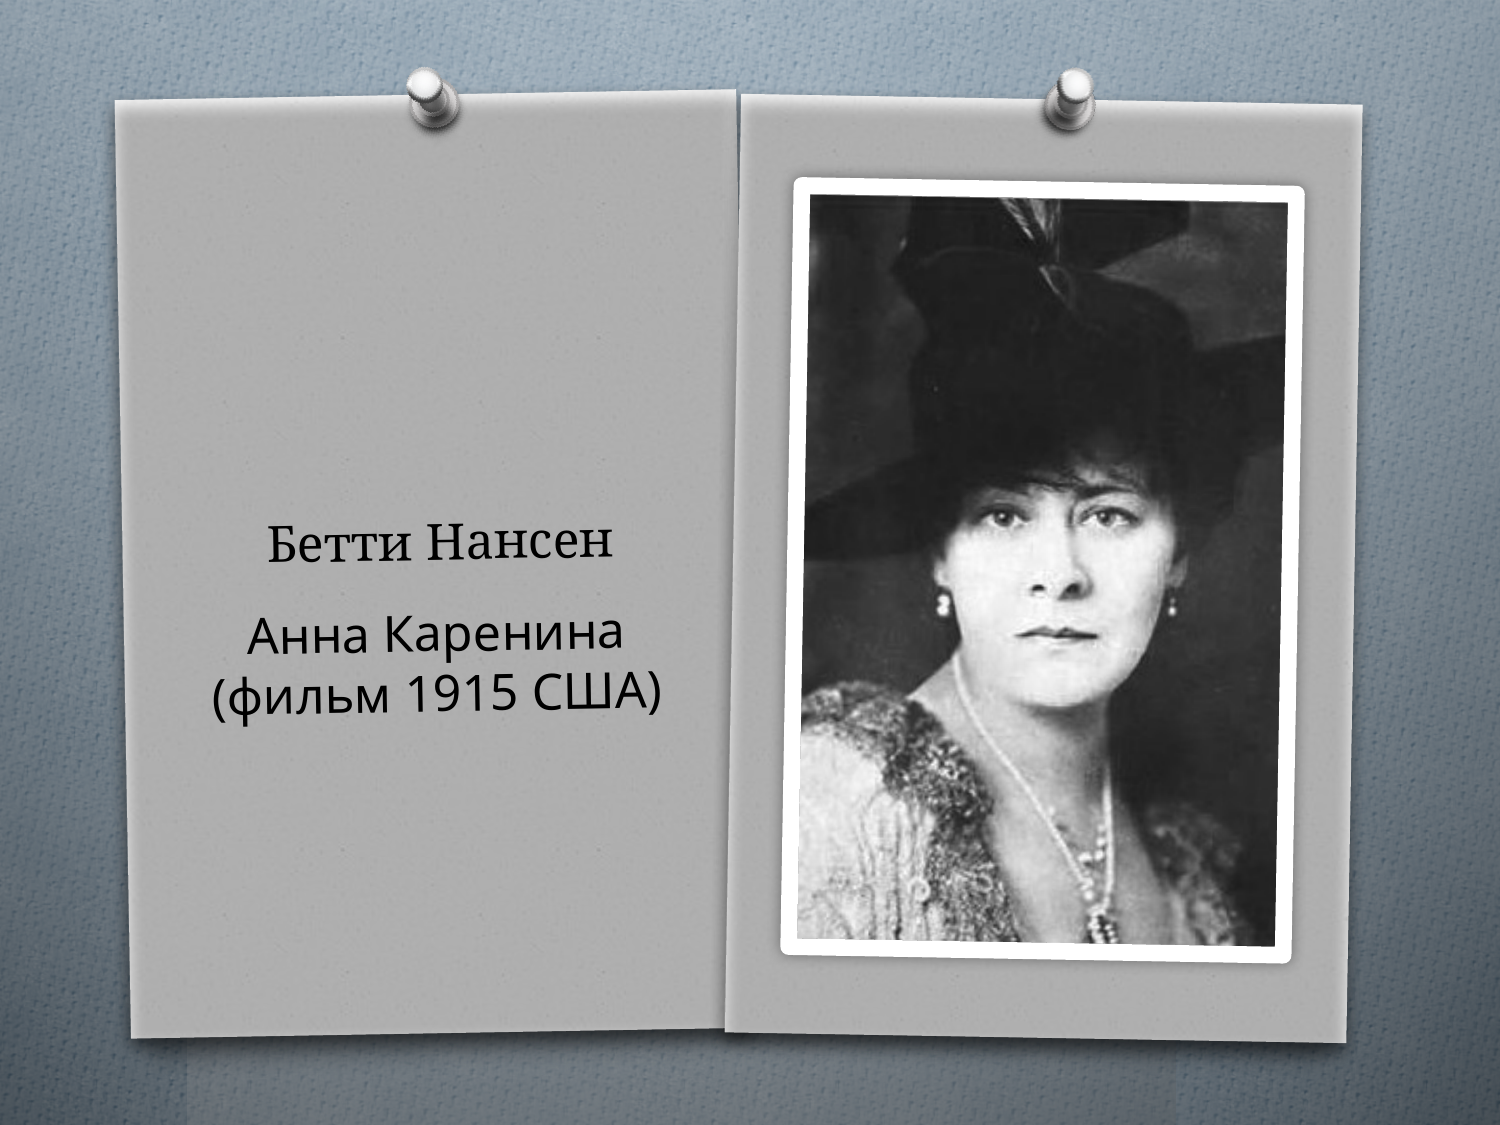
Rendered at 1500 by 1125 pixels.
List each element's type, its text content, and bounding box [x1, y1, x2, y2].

title Бетти Нансен [179, 327, 687, 582]
list Анна Каренина (фильм 1915 США) [186, 589, 692, 944]
picture [1016, 41, 1138, 162]
picture [375, 33, 497, 157]
picture [798, 195, 1287, 946]
